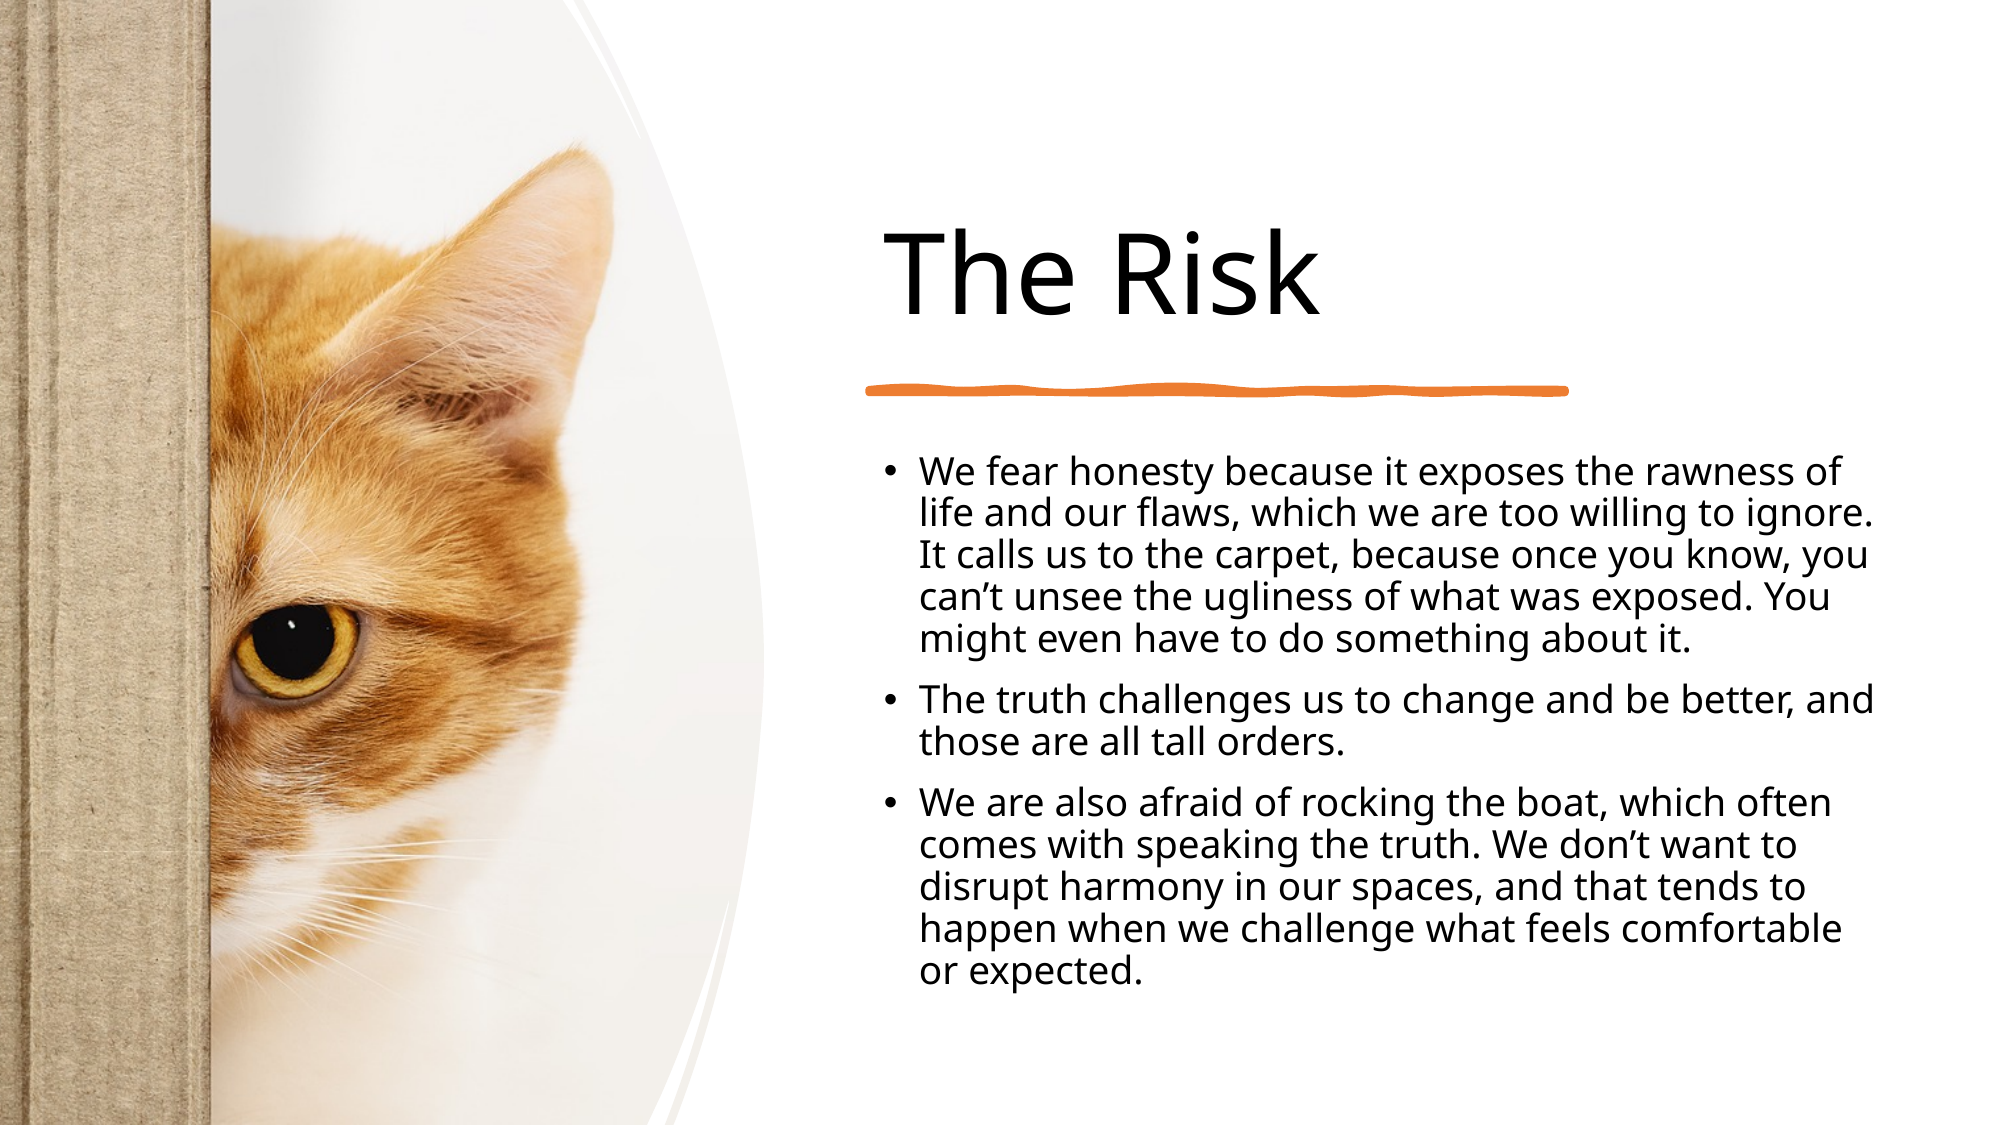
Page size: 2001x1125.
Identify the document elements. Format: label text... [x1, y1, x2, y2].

list We fear honesty because it exposes the rawness of life and our flaws, which we are too willing to ignore. It calls us to the carpet, because once you know, you can’t unsee the ugliness of what was exposed. You might even have to do something about it. The truth challenges us to change and be better, and those are all tall orders. We are also afraid of rocking the boat, which often comes with speaking the truth. We don’t want to disrupt harmony in our spaces, and that tends to happen when we challenge what feels comfortable or expected. [869, 443, 1895, 1016]
picture [0, 0, 764, 1125]
text_box [764, 0, 2000, 1125]
title The Risk [869, 53, 1895, 347]
text_box [867, 385, 1567, 396]
